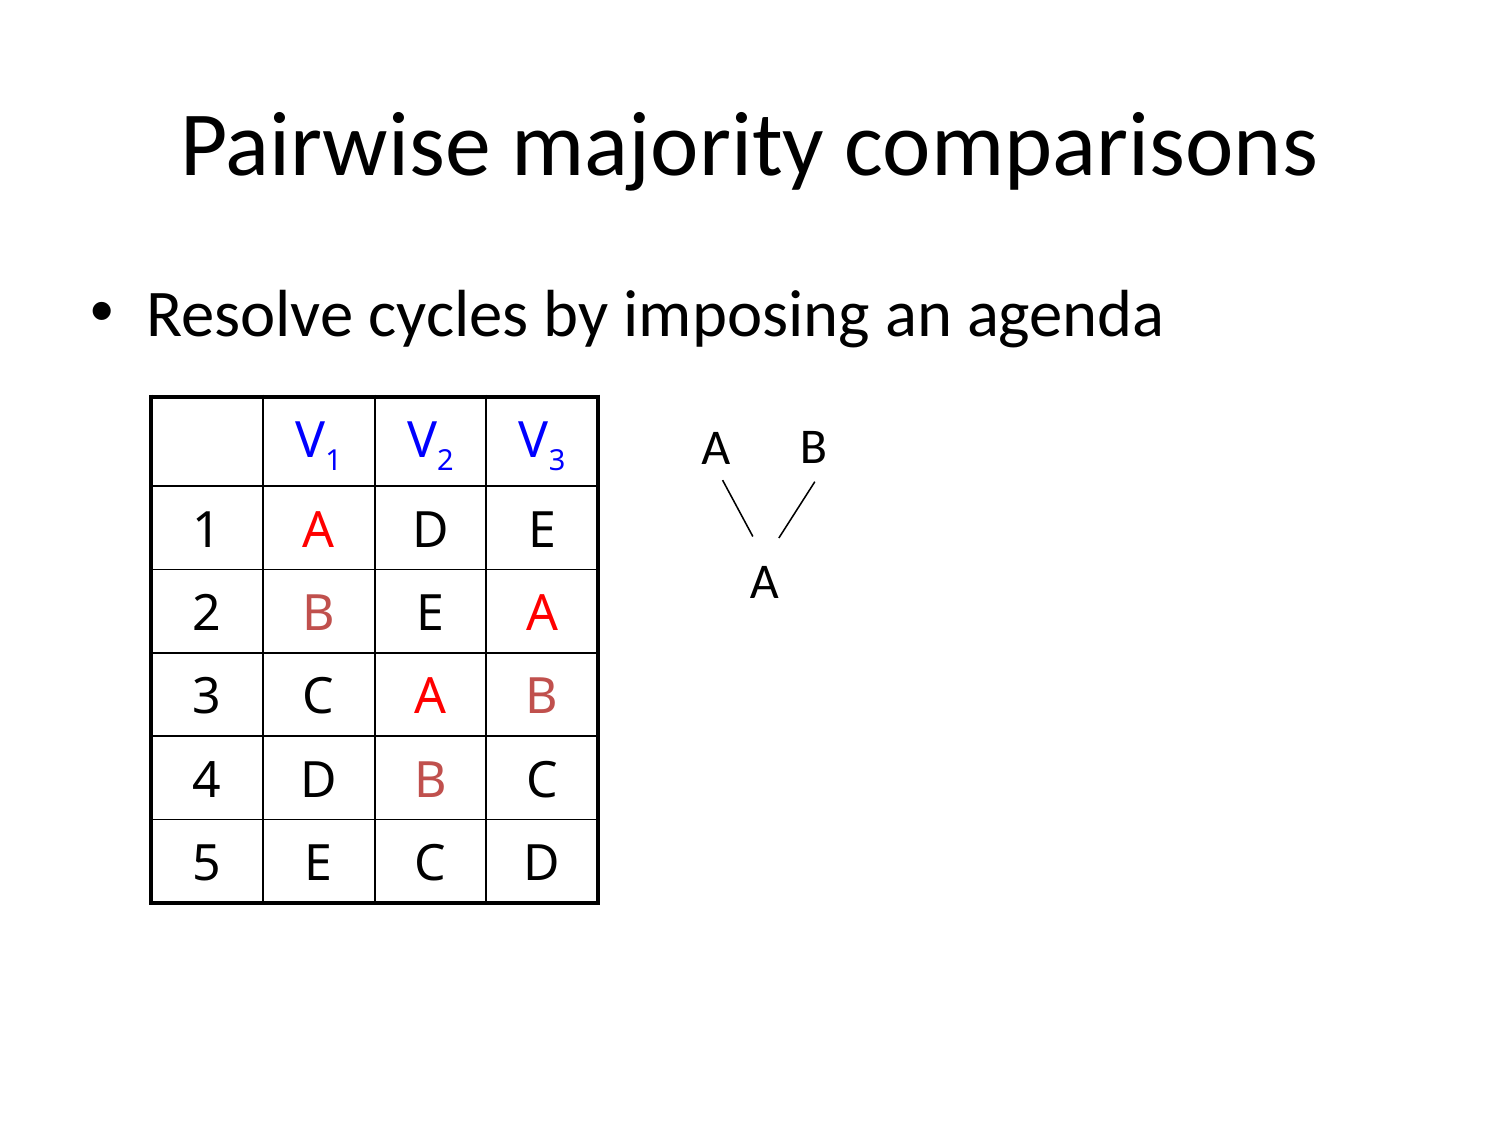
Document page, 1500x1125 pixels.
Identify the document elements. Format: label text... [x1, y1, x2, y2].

table_cell A [487, 570, 596, 652]
table_cell D [264, 737, 374, 819]
table_header [153, 399, 262, 485]
table_cell A [376, 654, 485, 735]
title Pairwise majority comparisons [75, 45, 1425, 233]
table_cell 4 [153, 737, 262, 819]
table_cell 2 [153, 570, 262, 652]
table_cell C [376, 820, 485, 901]
table_cell E [264, 820, 374, 901]
table_cell B [487, 654, 596, 735]
table_header V3 [487, 399, 596, 485]
table_cell 5 [153, 820, 262, 901]
table_cell D [487, 820, 596, 901]
table_cell C [264, 654, 374, 735]
text_box A [734, 541, 794, 617]
table_cell 1 [153, 487, 262, 569]
table_cell B [376, 737, 485, 819]
table_cell 3 [153, 654, 262, 735]
table_cell D [376, 487, 485, 569]
table_header V1 [264, 399, 374, 485]
table_cell E [487, 487, 596, 569]
table_header V2 [376, 399, 485, 485]
table_cell A [264, 487, 374, 569]
text_box B [785, 406, 842, 481]
table_cell B [264, 570, 374, 652]
text_box A [686, 406, 746, 482]
list Resolve cycles by imposing an agenda [75, 262, 1425, 1005]
table_cell E [376, 570, 485, 652]
table_cell C [487, 737, 596, 819]
